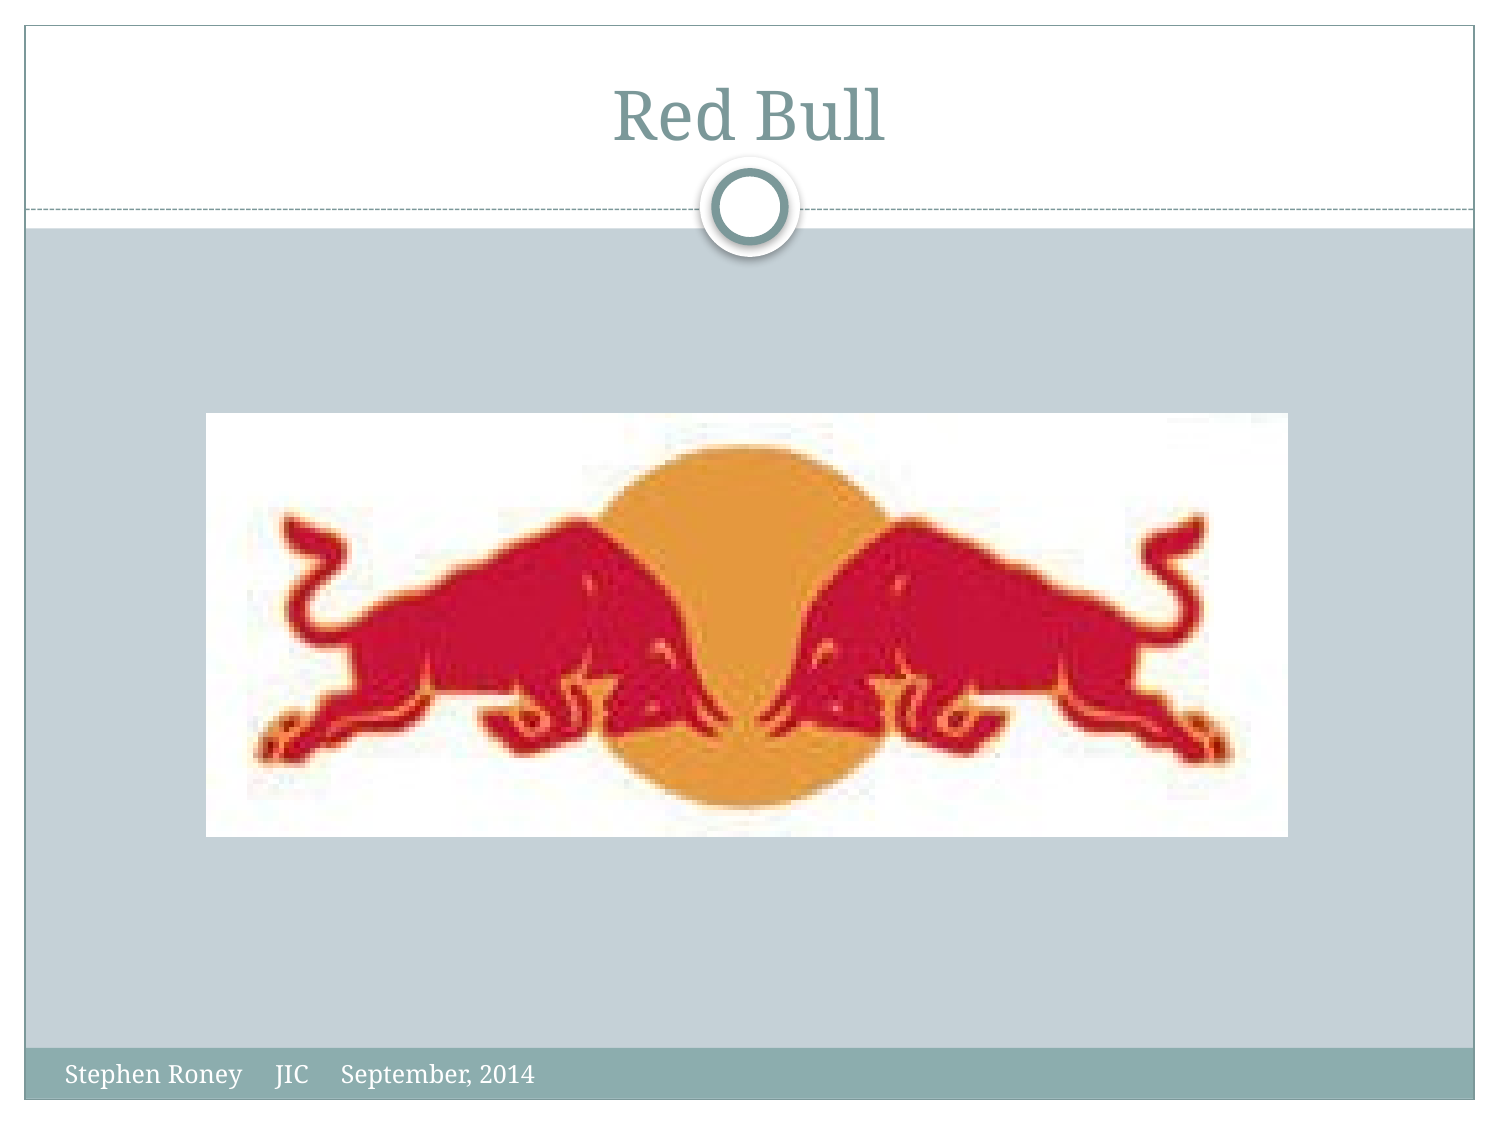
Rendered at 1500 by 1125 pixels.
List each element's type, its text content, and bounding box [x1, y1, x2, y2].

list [206, 413, 1288, 838]
footer Stephen Roney JIC September, 2014 [50, 1051, 638, 1112]
title Red Bull [49, 37, 1450, 162]
